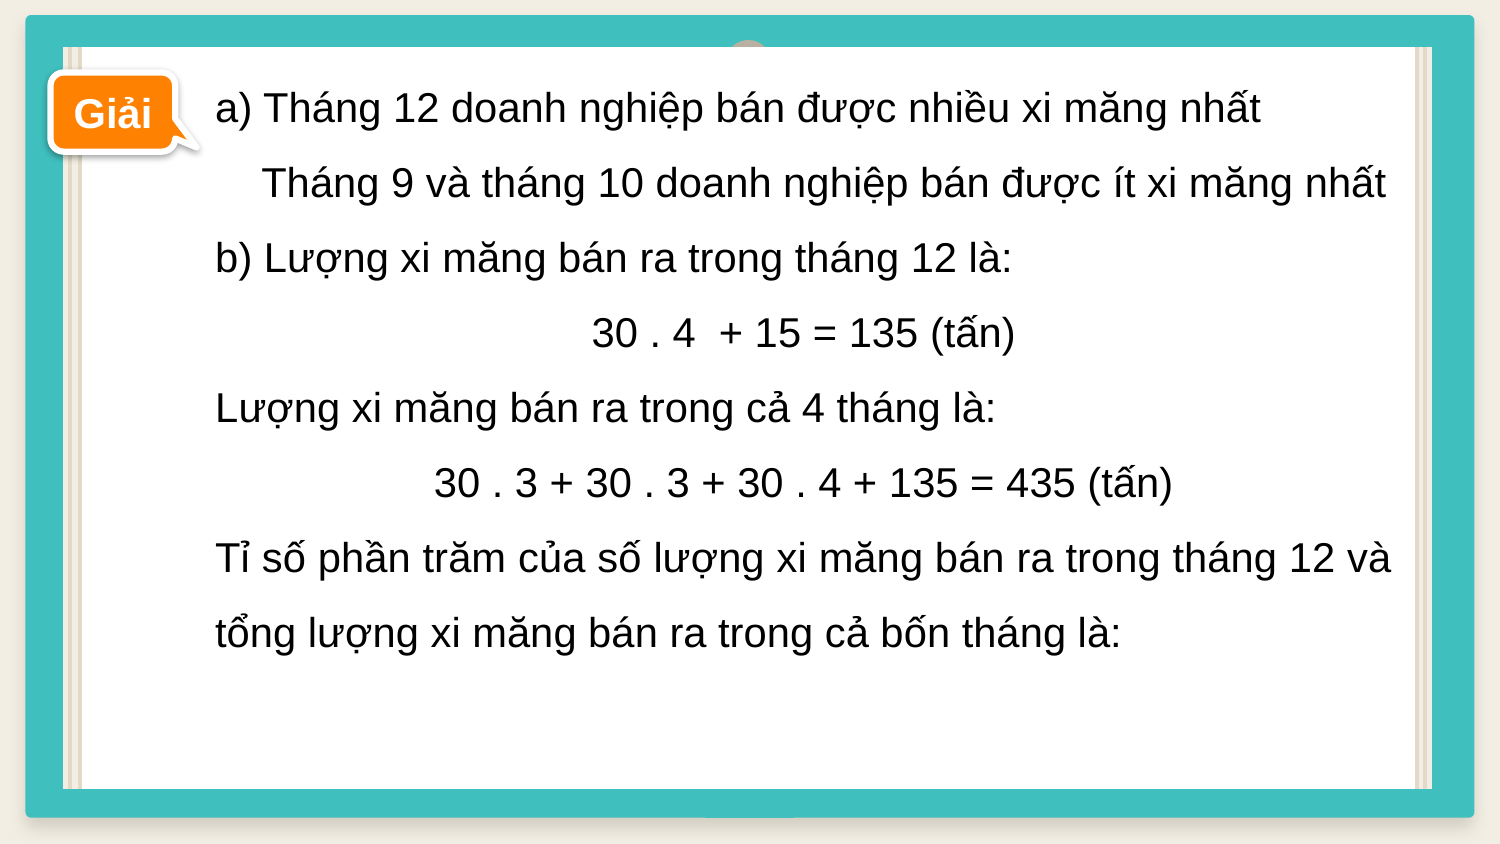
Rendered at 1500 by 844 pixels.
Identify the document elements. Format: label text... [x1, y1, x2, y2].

text_box Giải [47, 69, 200, 155]
text_box [654, 47, 850, 789]
